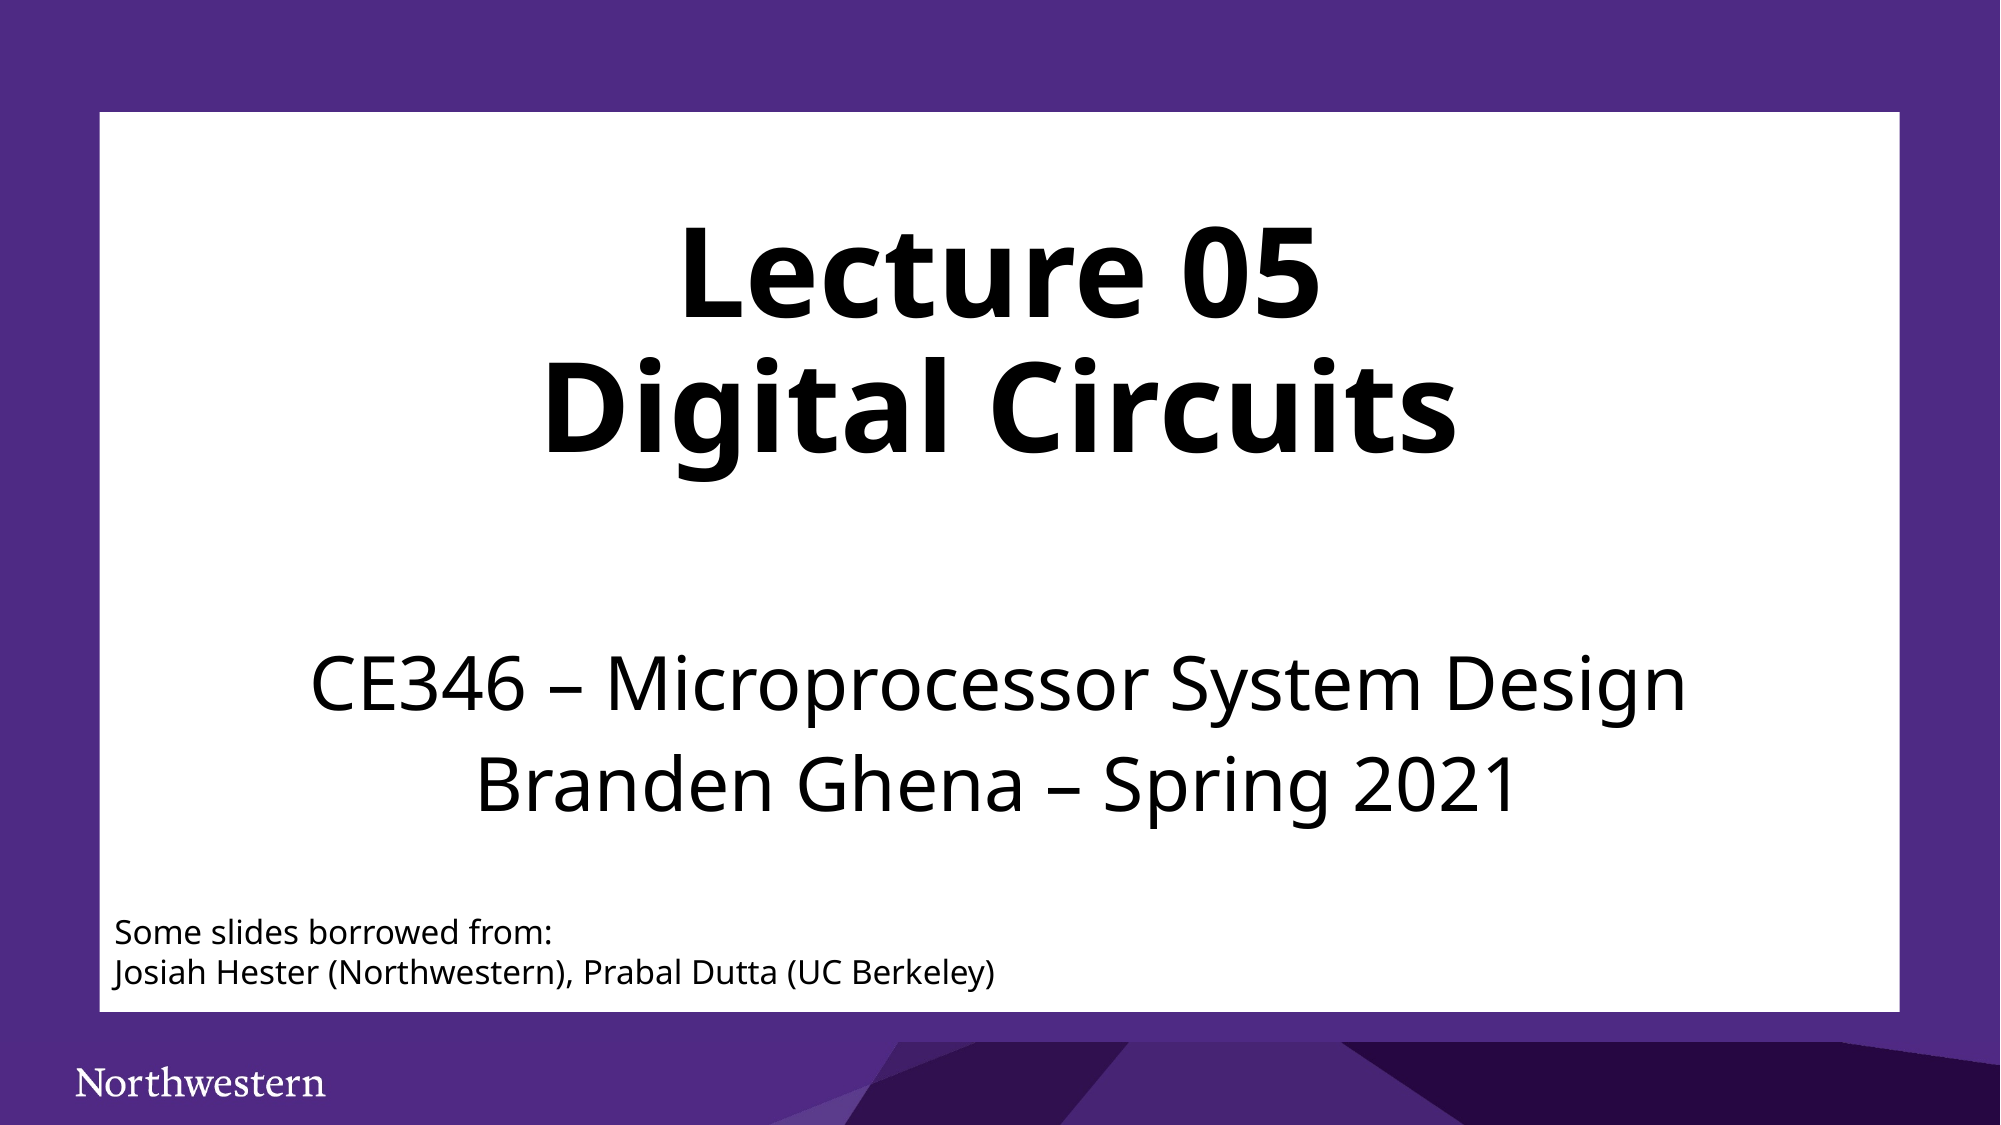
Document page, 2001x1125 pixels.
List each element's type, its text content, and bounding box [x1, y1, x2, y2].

text_box Some slides borrowed from: Josiah Hester (Northwestern), Prabal Dutta (UC Berkeley) [99, 904, 1900, 999]
picture [0, 1042, 2000, 1125]
title Lecture 05 Digital Circuits [99, 112, 1900, 488]
subtitle CE346 – Microprocessor System Design Branden Ghena – Spring 2021 [99, 637, 1900, 863]
